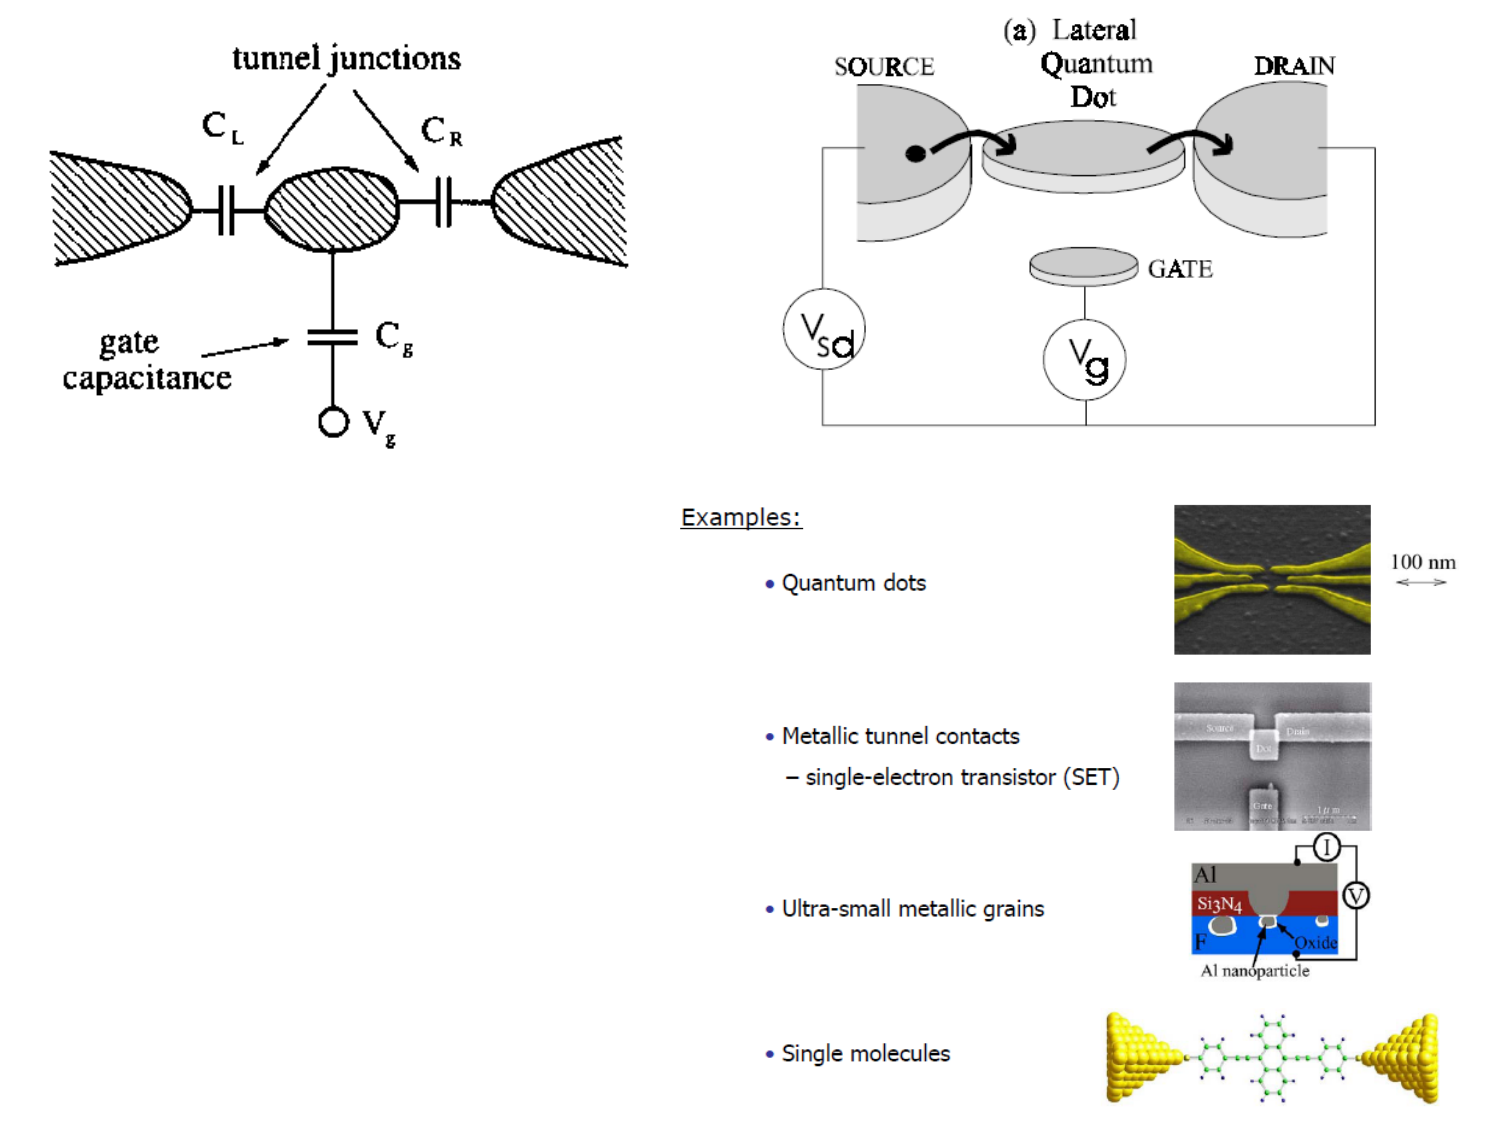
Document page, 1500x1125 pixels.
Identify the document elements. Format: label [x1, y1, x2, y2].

picture [0, 0, 727, 485]
picture [667, 487, 1471, 1117]
picture [730, 0, 1408, 462]
